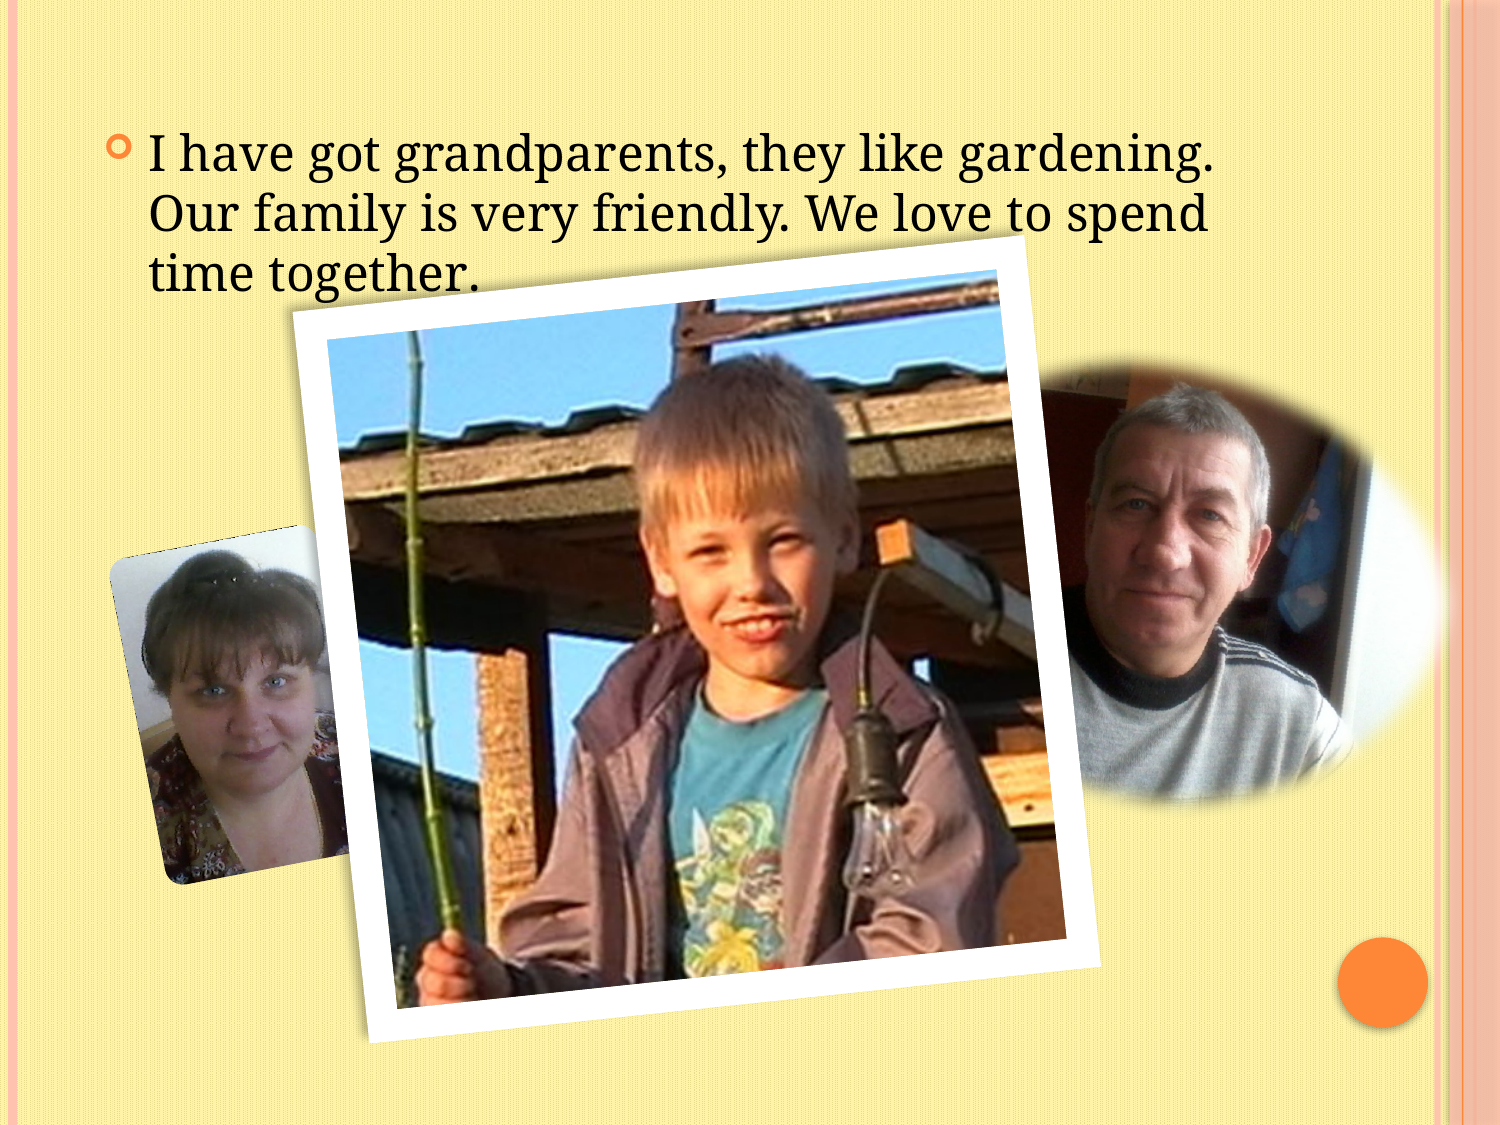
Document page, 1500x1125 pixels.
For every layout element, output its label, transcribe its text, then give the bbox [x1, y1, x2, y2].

picture [135, 270, 1468, 1009]
list I have got grandparents, they like gardening. Our family is very friendly. We love to spend time together. [88, 113, 1314, 914]
